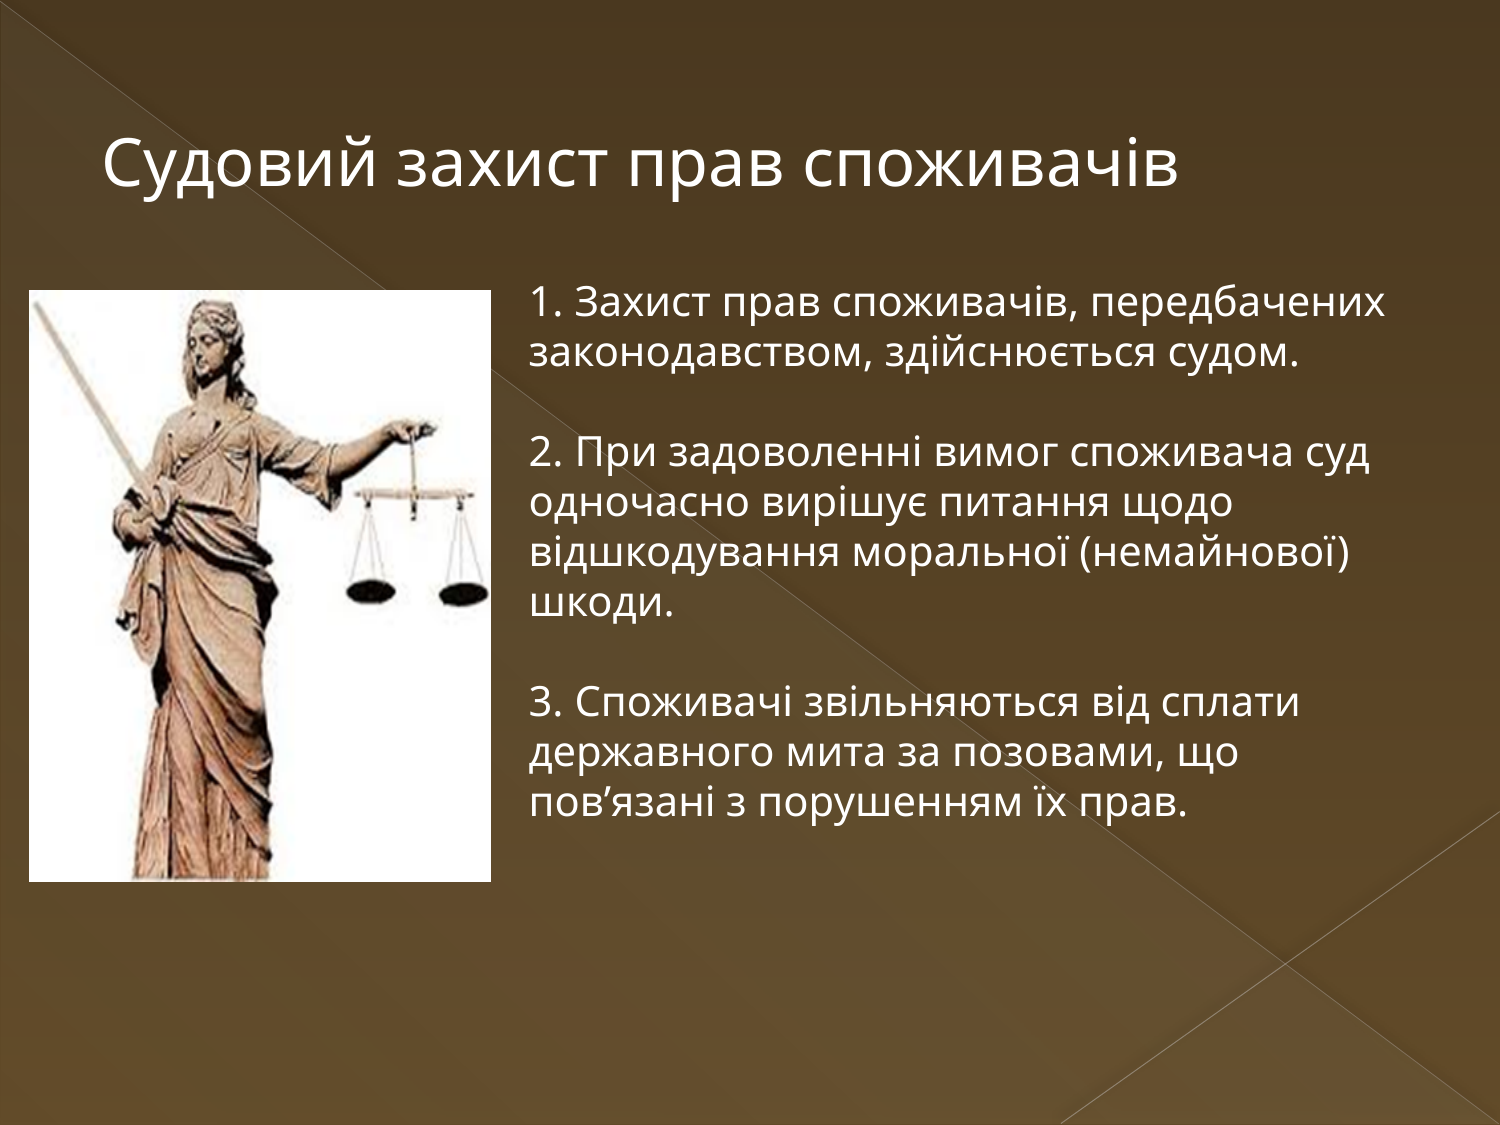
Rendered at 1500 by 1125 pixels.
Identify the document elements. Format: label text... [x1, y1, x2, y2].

picture [29, 290, 491, 882]
text_box Судовий захист прав споживачів [76, 112, 1275, 207]
text_box 1. Захист прав споживачів, передбачених законодавством, здійснюється судом. 2. При задоволенні вимог споживача суд одночасно вирішує питання щодо відшкодування моральної (немайнової) шкоди. 3. Споживачі звільняються від сплати державного мита за позовами, що пов’язані з порушенням їх прав. [513, 267, 1430, 833]
